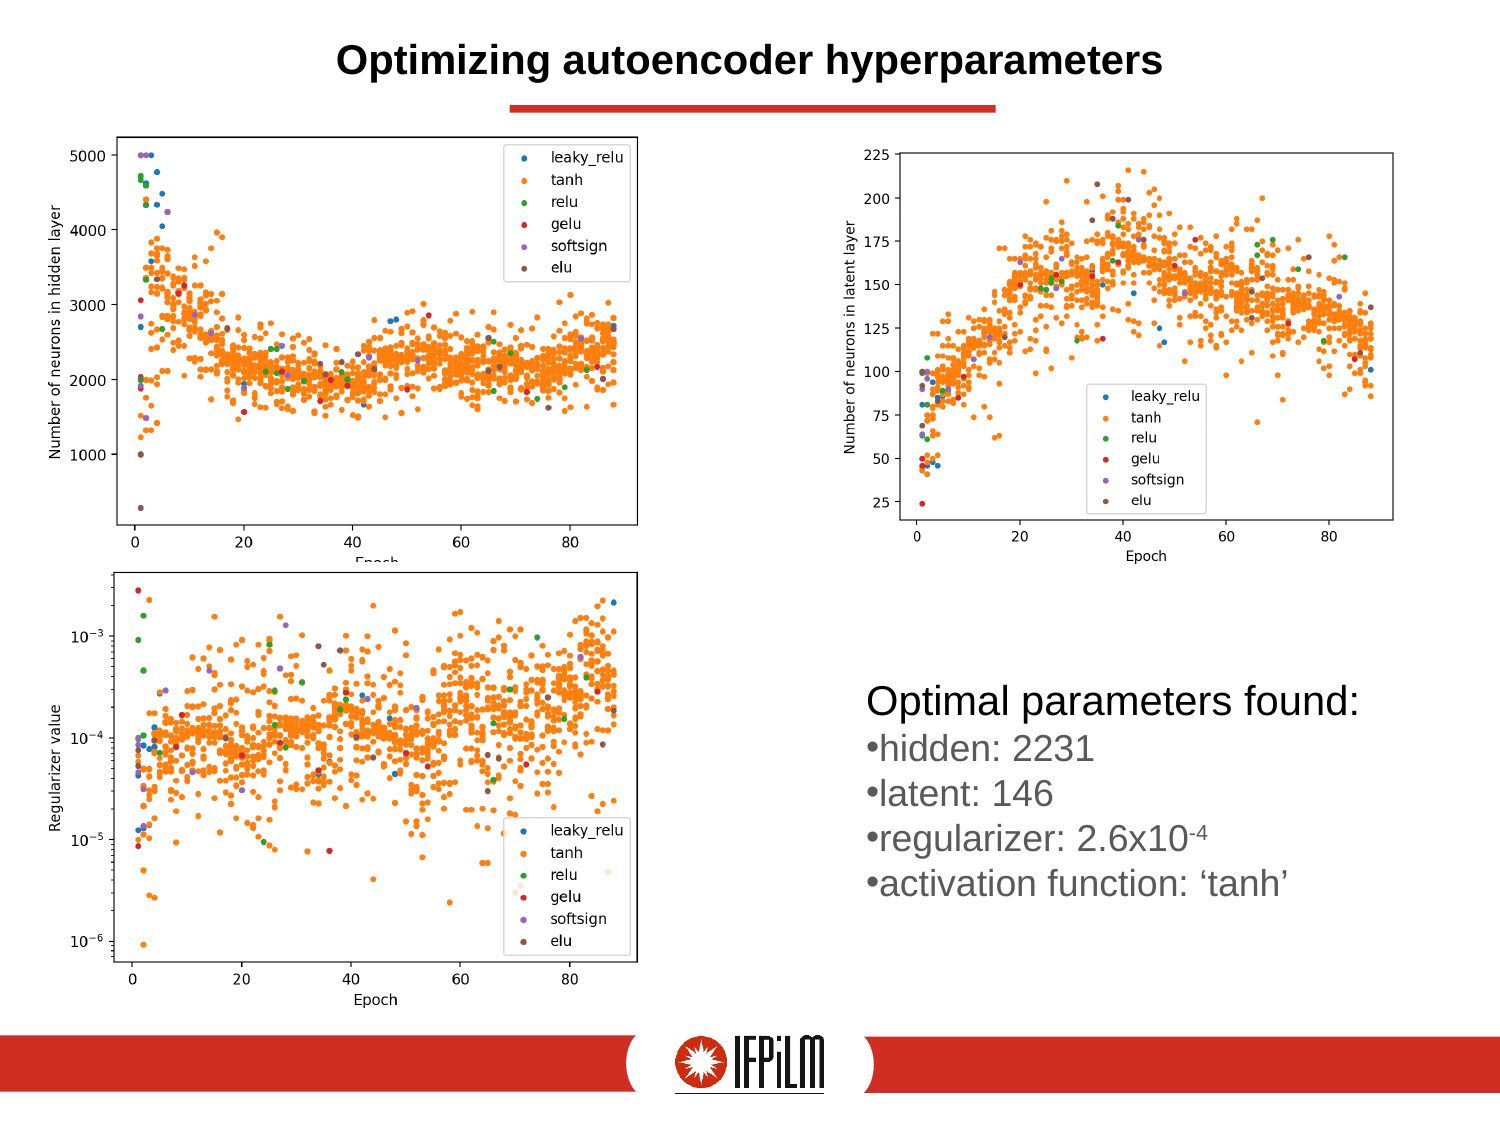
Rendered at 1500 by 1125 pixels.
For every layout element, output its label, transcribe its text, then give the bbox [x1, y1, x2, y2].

picture [834, 139, 1402, 573]
picture [38, 127, 647, 1018]
text_box Optimizing autoencoder hyperparameters [0, 25, 1500, 140]
text_box Optimal parameters found: hidden: 2231 latent: 146 regularizer: 2.6x10-4 activation function: ‘tanh’ [851, 666, 1500, 912]
picture [675, 1035, 824, 1094]
